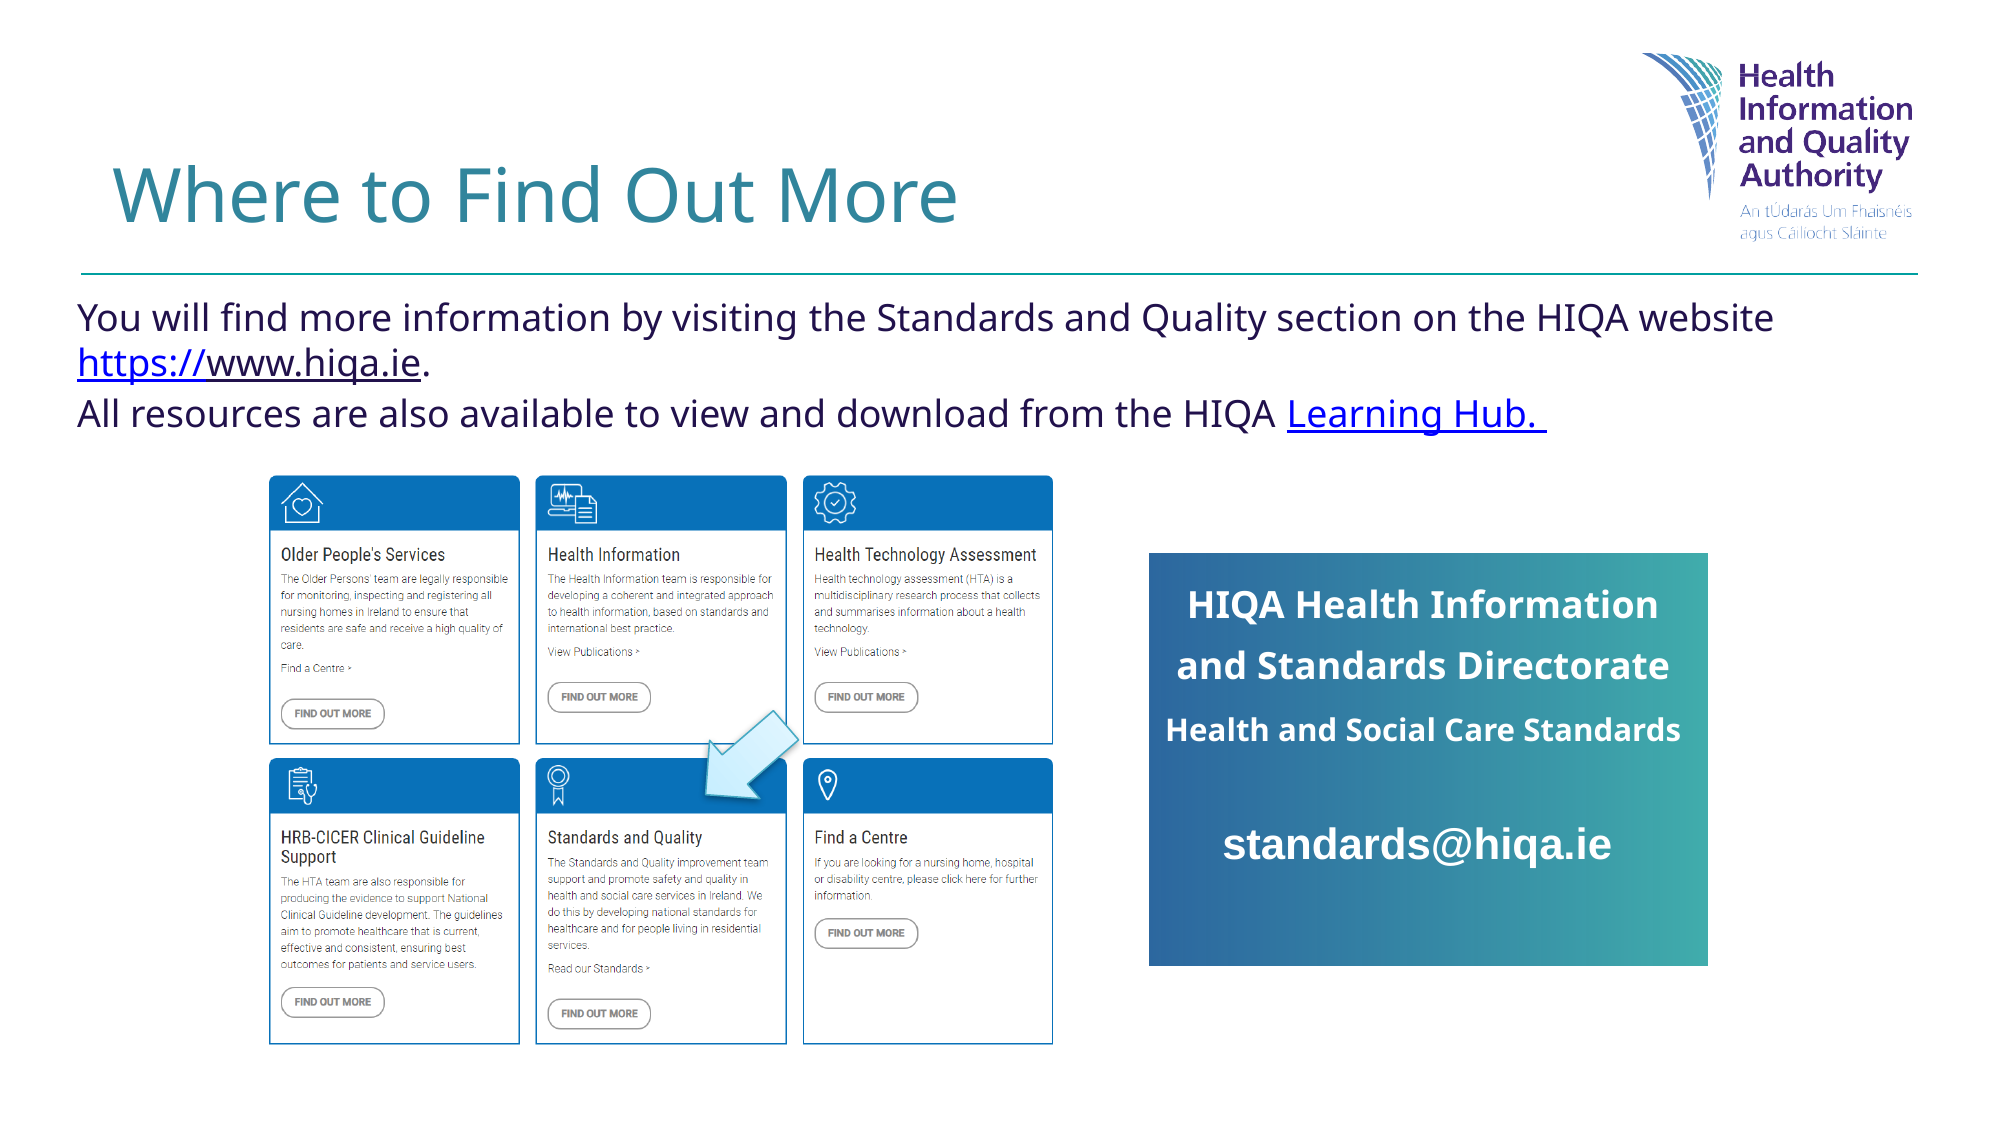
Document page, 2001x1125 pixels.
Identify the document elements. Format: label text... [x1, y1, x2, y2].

text_box HIQA Health Information and Standards Directorate Health and Social Care Standards standards@hiqa.ie [1149, 553, 1708, 966]
picture [1670, 54, 1721, 89]
picture [1739, 60, 1912, 242]
text_box You will find more information by visiting the Standards and Quality section on the HIQA website https://www.hiqa.ie. All resources are also available to view and download from the HIQA Learning Hub. [62, 286, 1875, 448]
title Where to Find Out More [112, 147, 1291, 239]
picture [262, 464, 1064, 1056]
